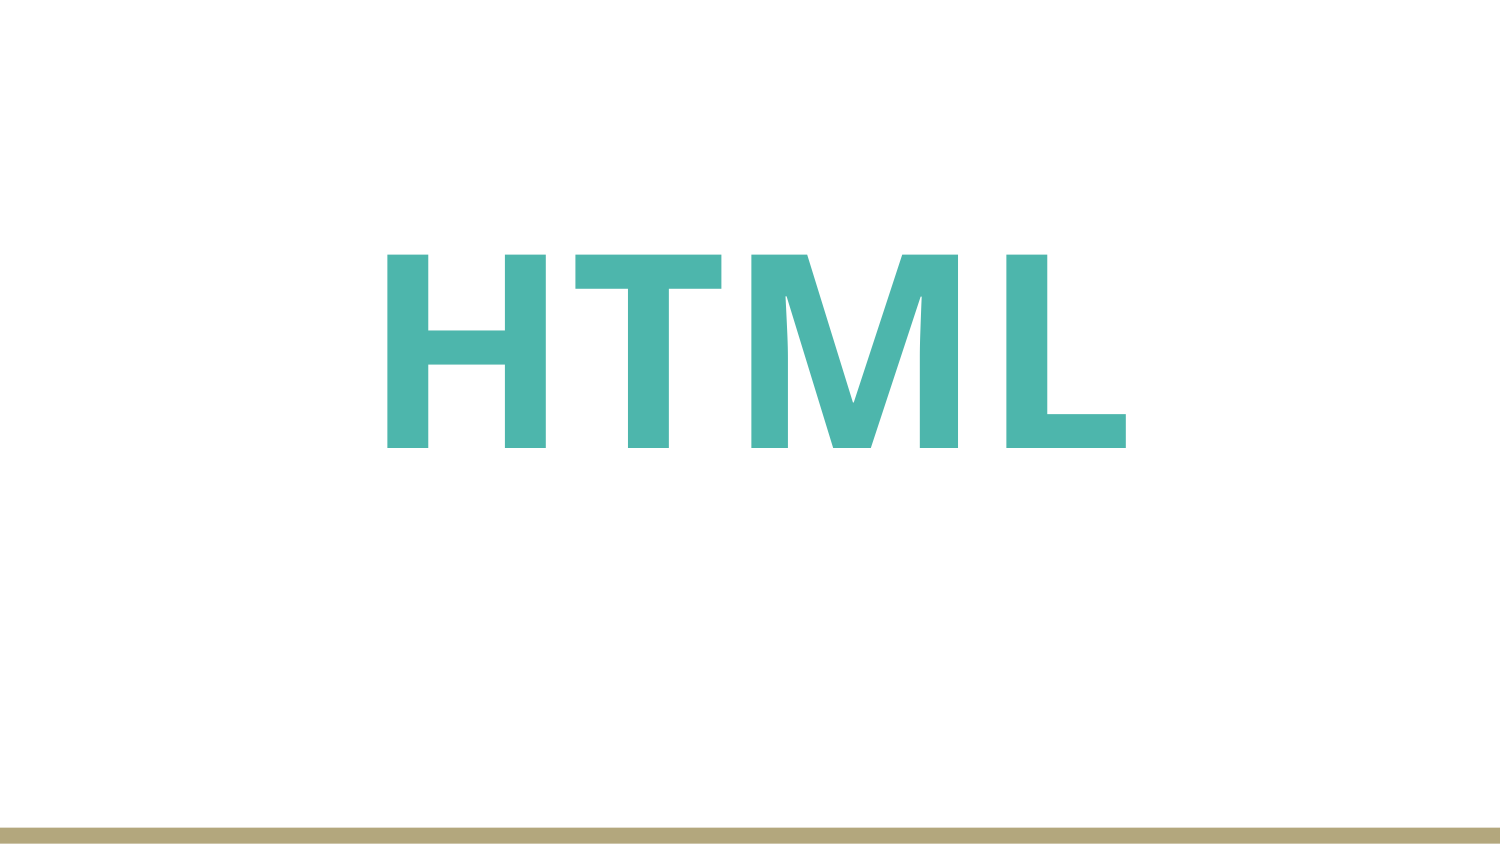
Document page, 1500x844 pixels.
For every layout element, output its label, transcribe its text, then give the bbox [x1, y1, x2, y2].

title HTML [51, 214, 1449, 467]
